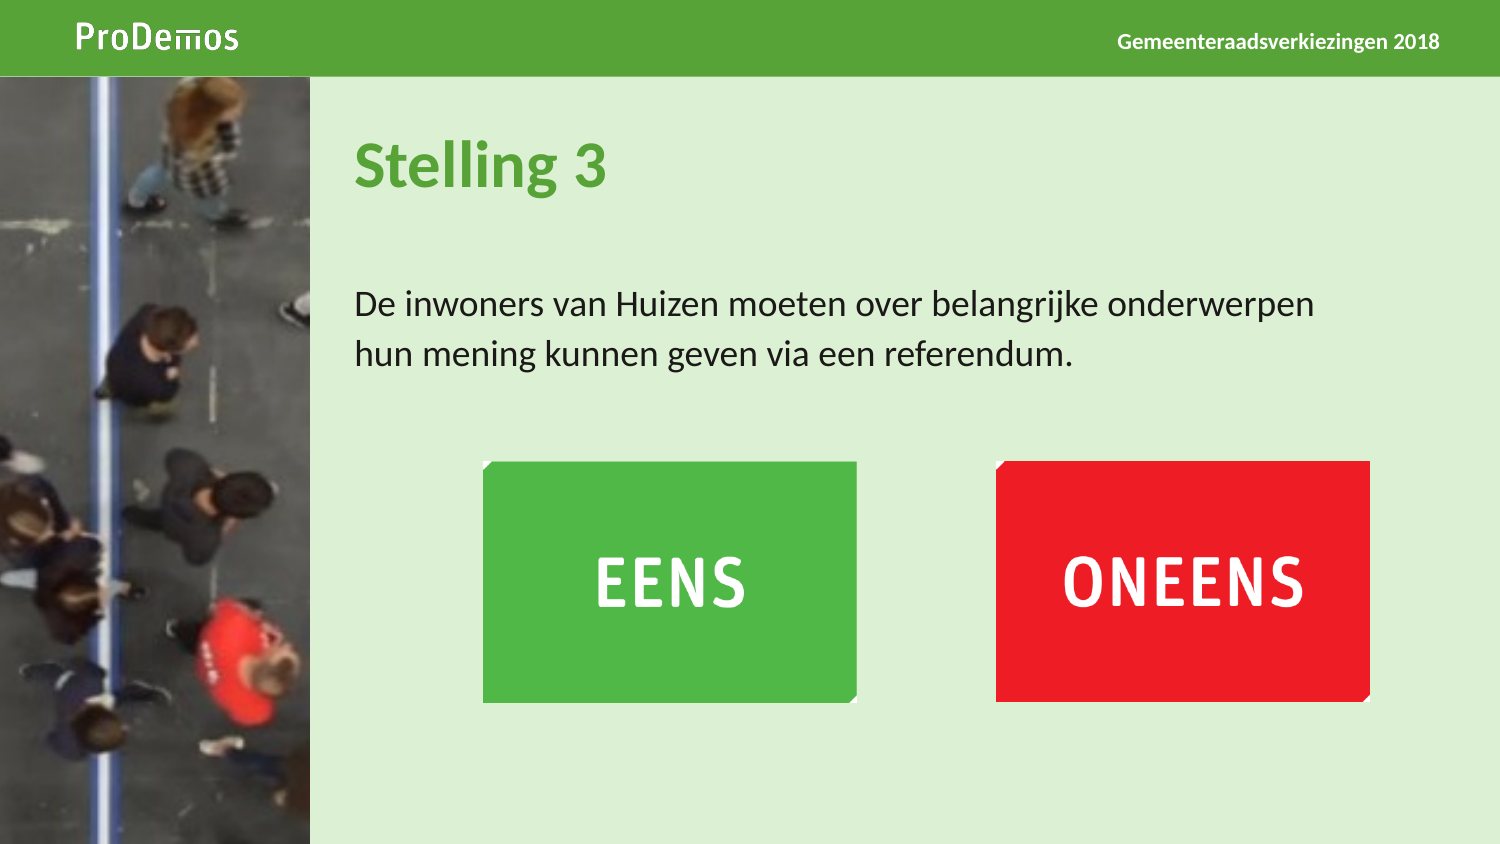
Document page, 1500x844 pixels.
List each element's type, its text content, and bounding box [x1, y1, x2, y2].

title Stelling 3 [354, 118, 1383, 266]
footer Gemeenteraadsverkiezingen 2018 [384, 29, 1441, 80]
picture [0, 5, 310, 844]
picture [996, 461, 1370, 702]
list De inwoners van Huizen moeten over belangrijke onderwerpen hun mening kunnen geven via een referendum. [354, 266, 1383, 780]
picture [483, 461, 857, 703]
